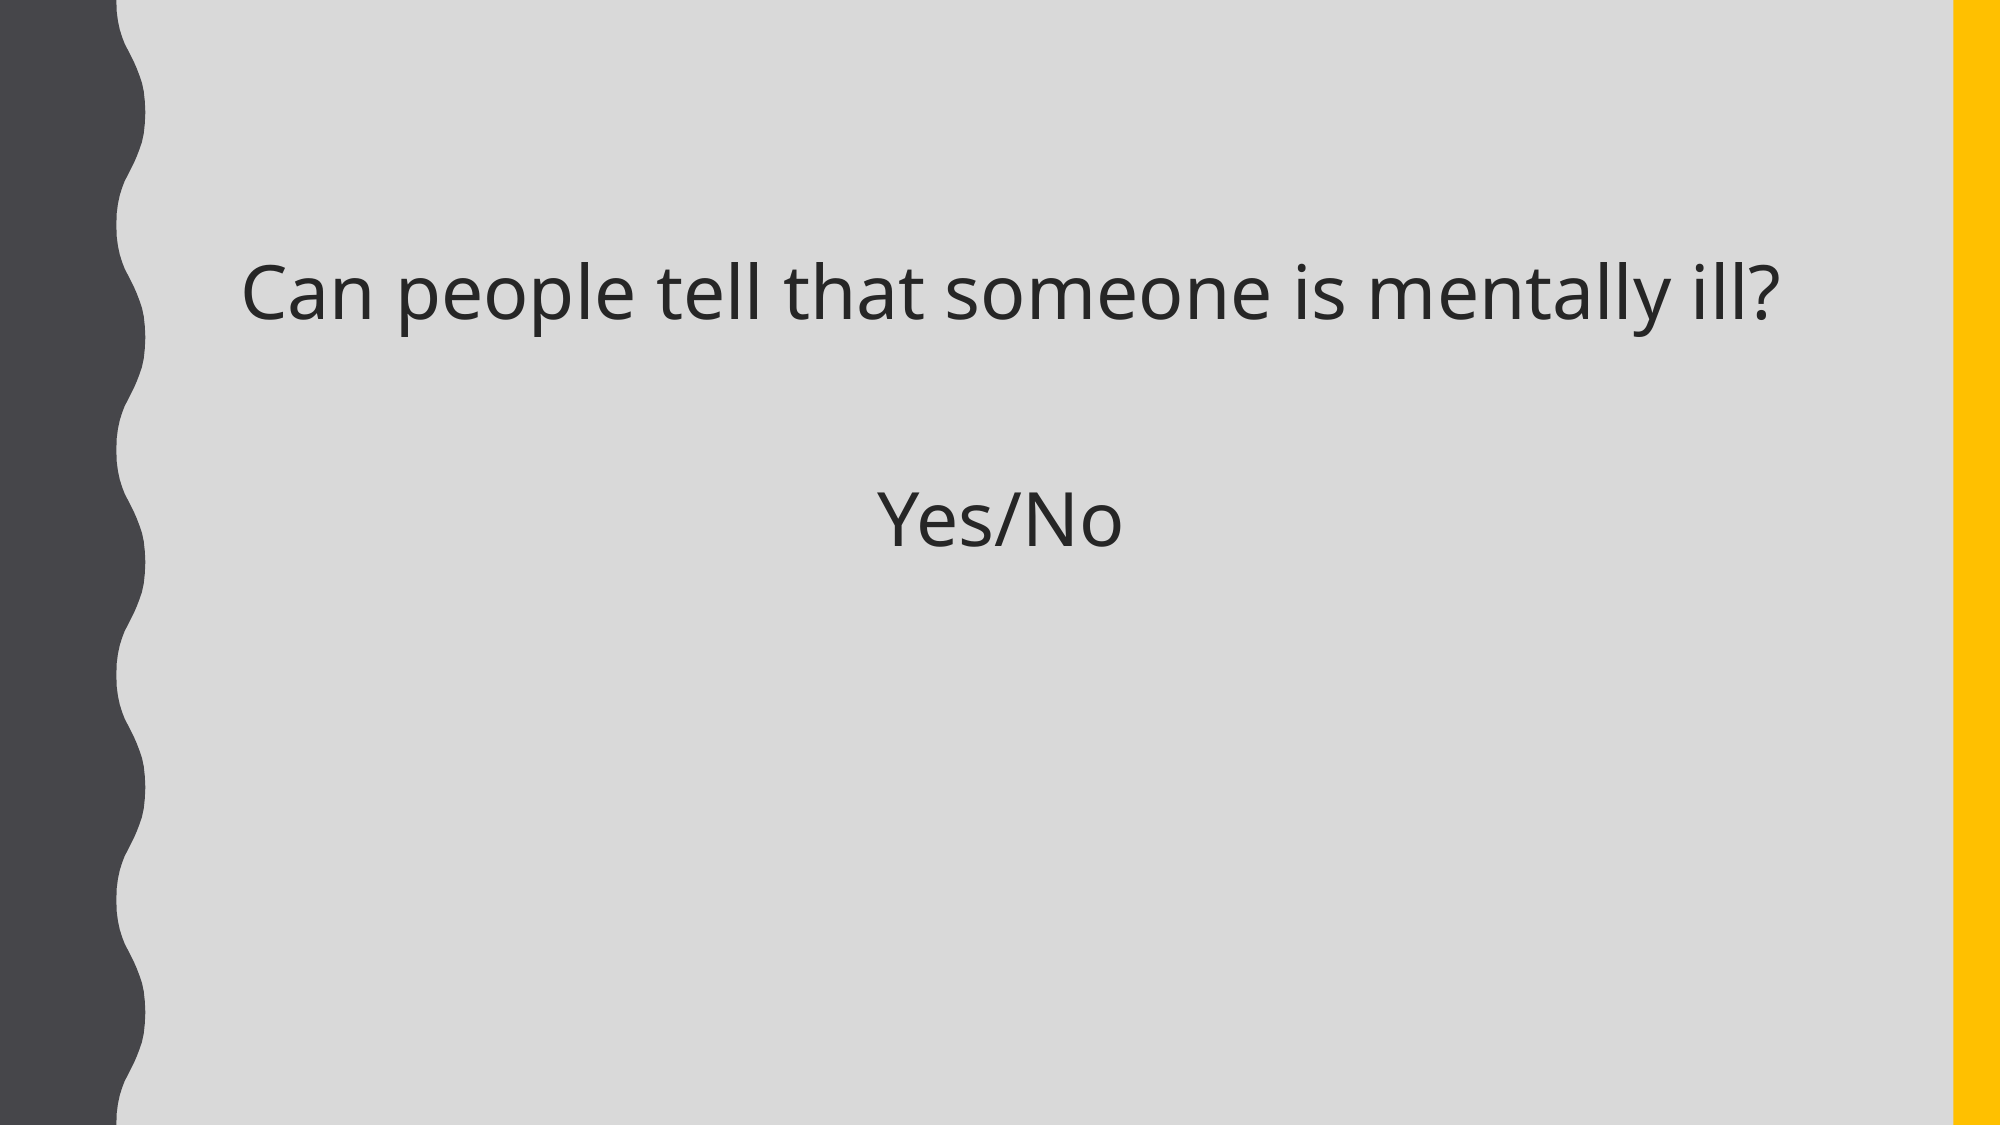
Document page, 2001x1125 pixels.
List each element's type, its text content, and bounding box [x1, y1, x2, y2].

list Can people tell that someone is mentally ill? Yes/No [184, 153, 1838, 999]
